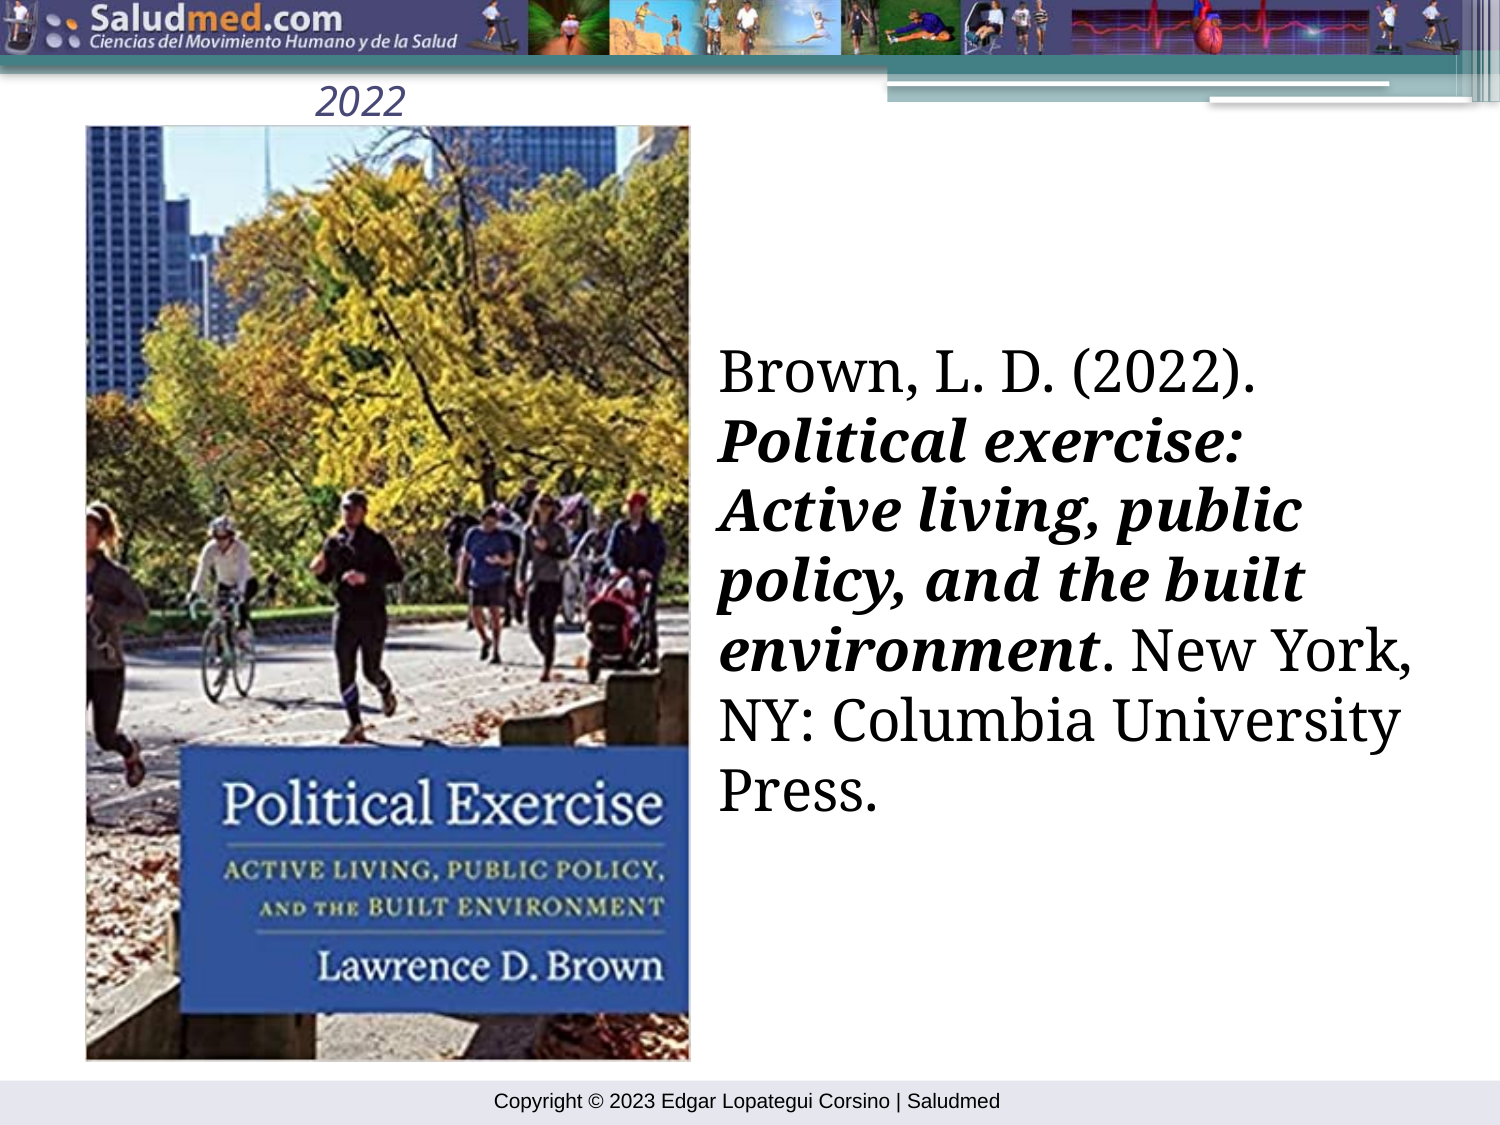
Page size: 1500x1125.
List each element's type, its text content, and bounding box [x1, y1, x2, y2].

picture [0, 0, 1460, 55]
text_box Brown, L. D. (2022). Political exercise: Active living, public policy, and the built environment. New York, NY: Columbia University Press. [703, 326, 1460, 835]
picture [84, 125, 692, 1062]
text_box 2022 [290, 73, 432, 122]
